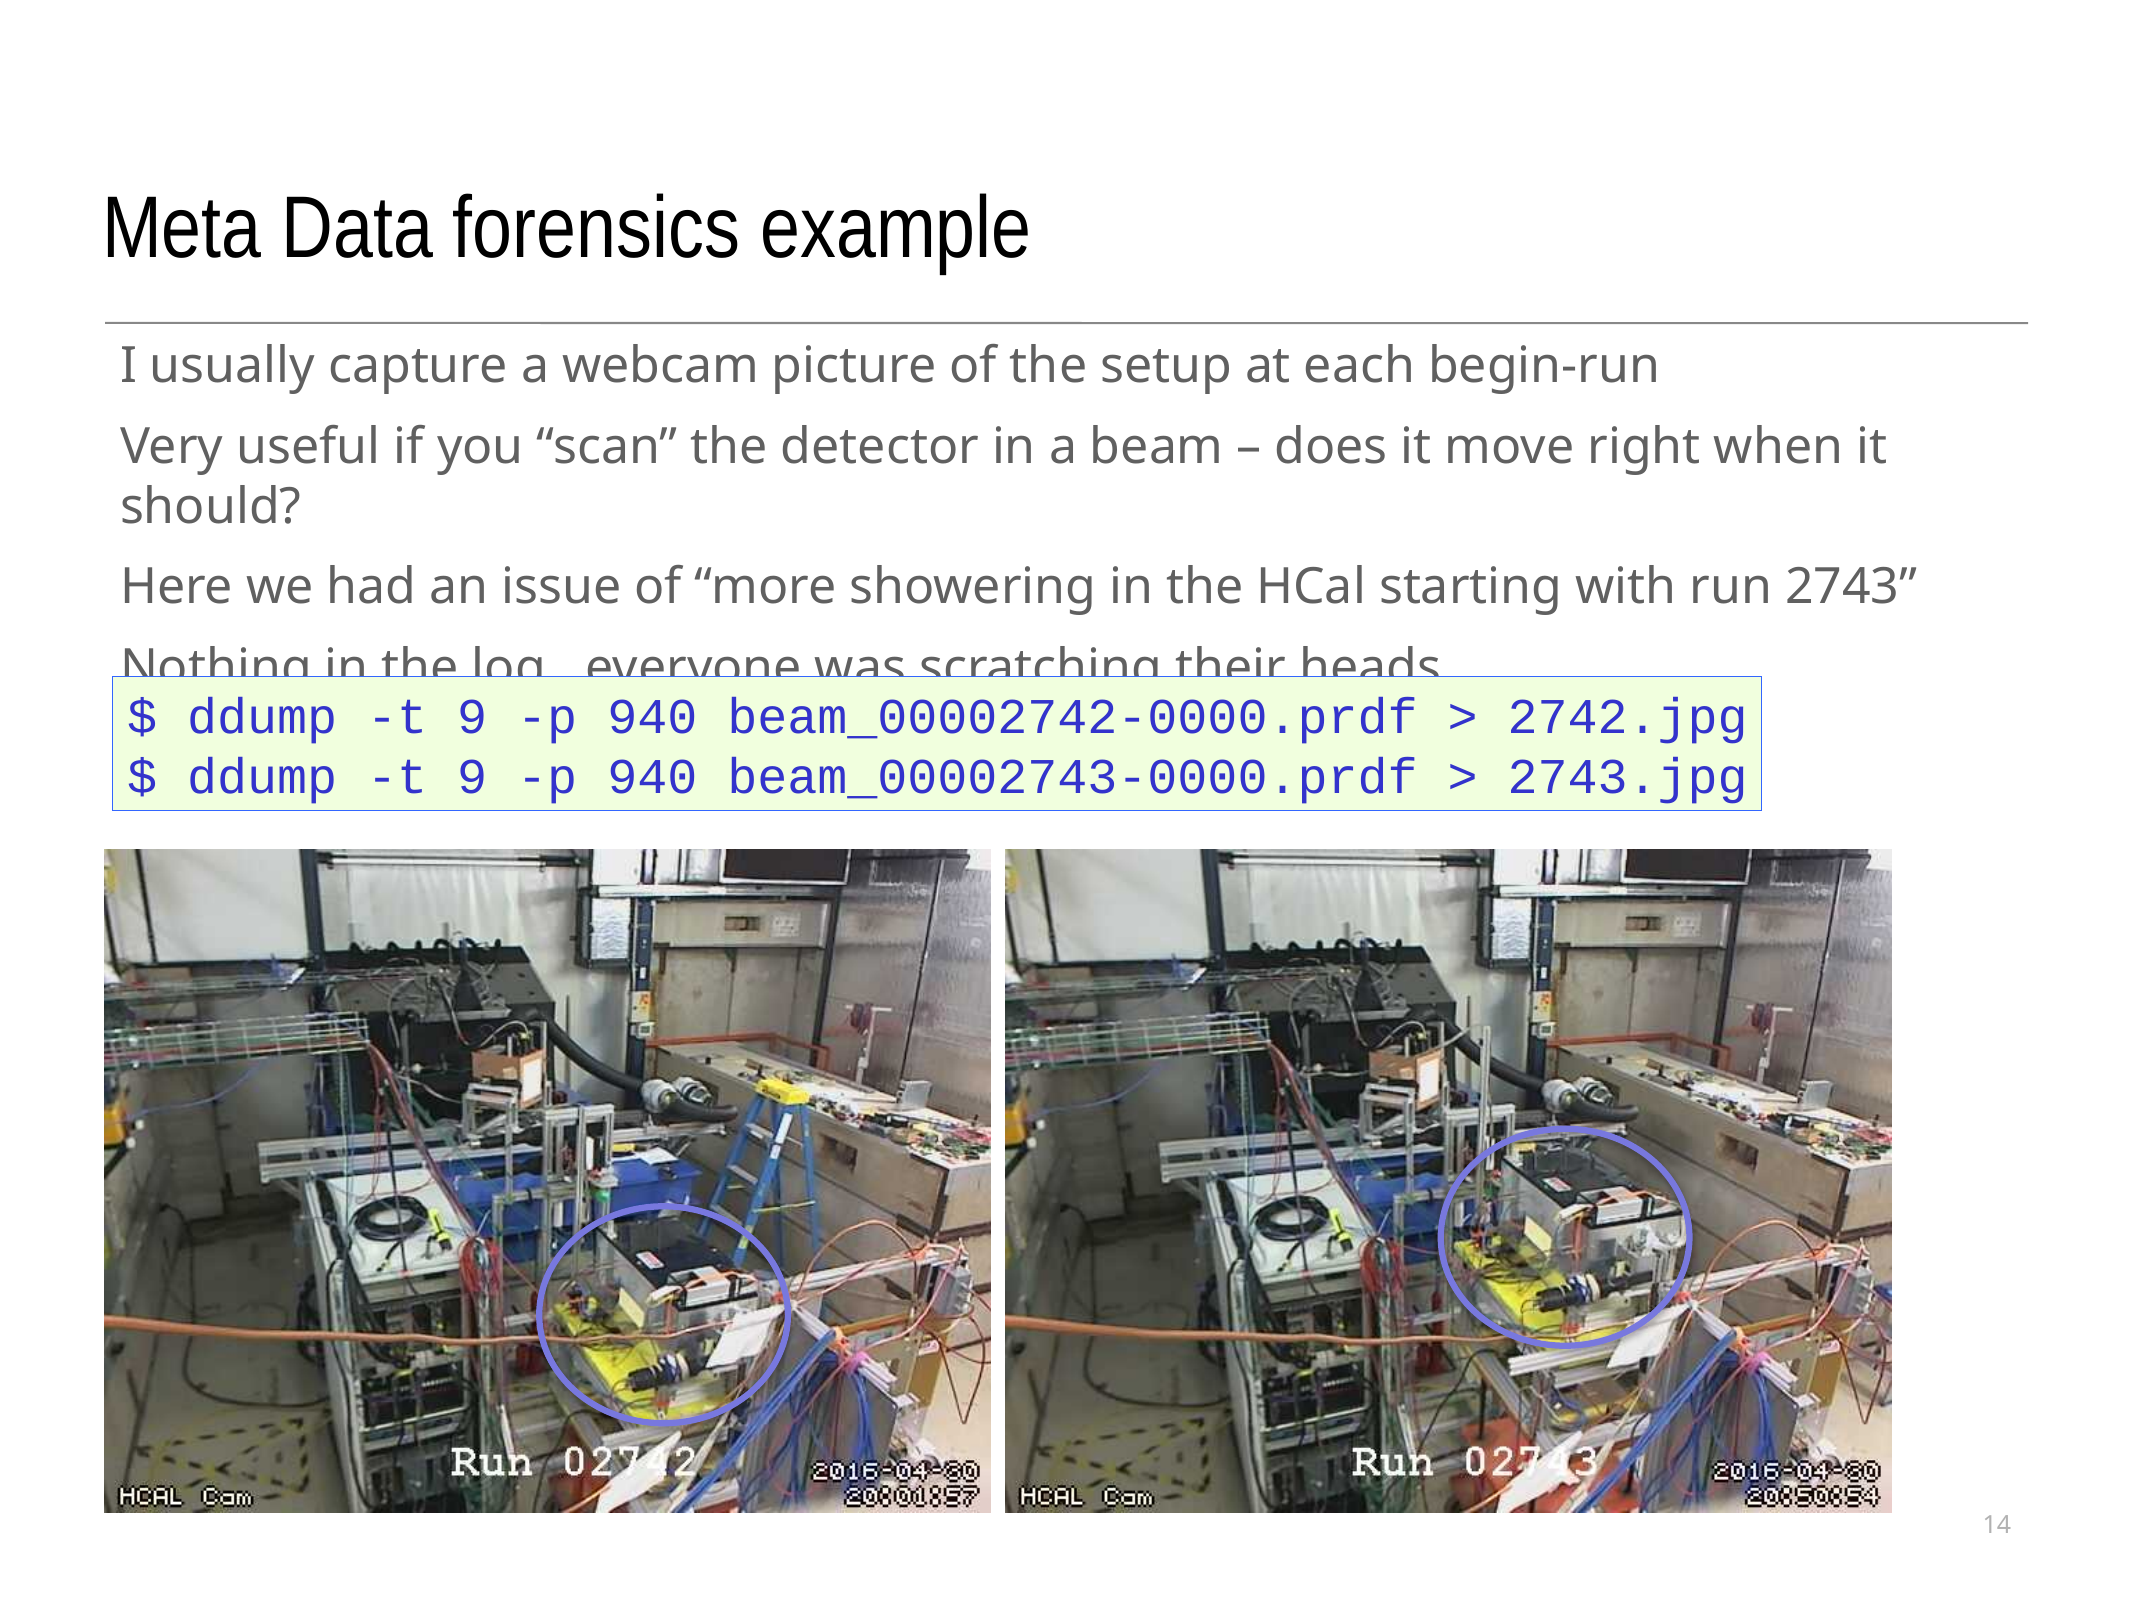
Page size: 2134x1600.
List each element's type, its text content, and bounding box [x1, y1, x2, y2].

text_box $ ddump -t 9 -p 940 beam_00002742-0000.prdf > 2742.jpg $ ddump -t 9 -p 940 beam_00002743-0000.prdf > 2743.jpg [112, 676, 1762, 811]
slide_number 14 [1528, 1482, 2027, 1568]
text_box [103, 849, 1892, 1513]
text_box Meta Data forensics example [93, 53, 2040, 284]
text_box I usually capture a webcam picture of the setup at each begin-run Very useful if you “scan” the detector in a beam – does it move right when it should? Here we had an issue of “more showering in the HCal starting with run 2743” Nothing in the log , everyone was scratching their heads… [105, 324, 2027, 588]
